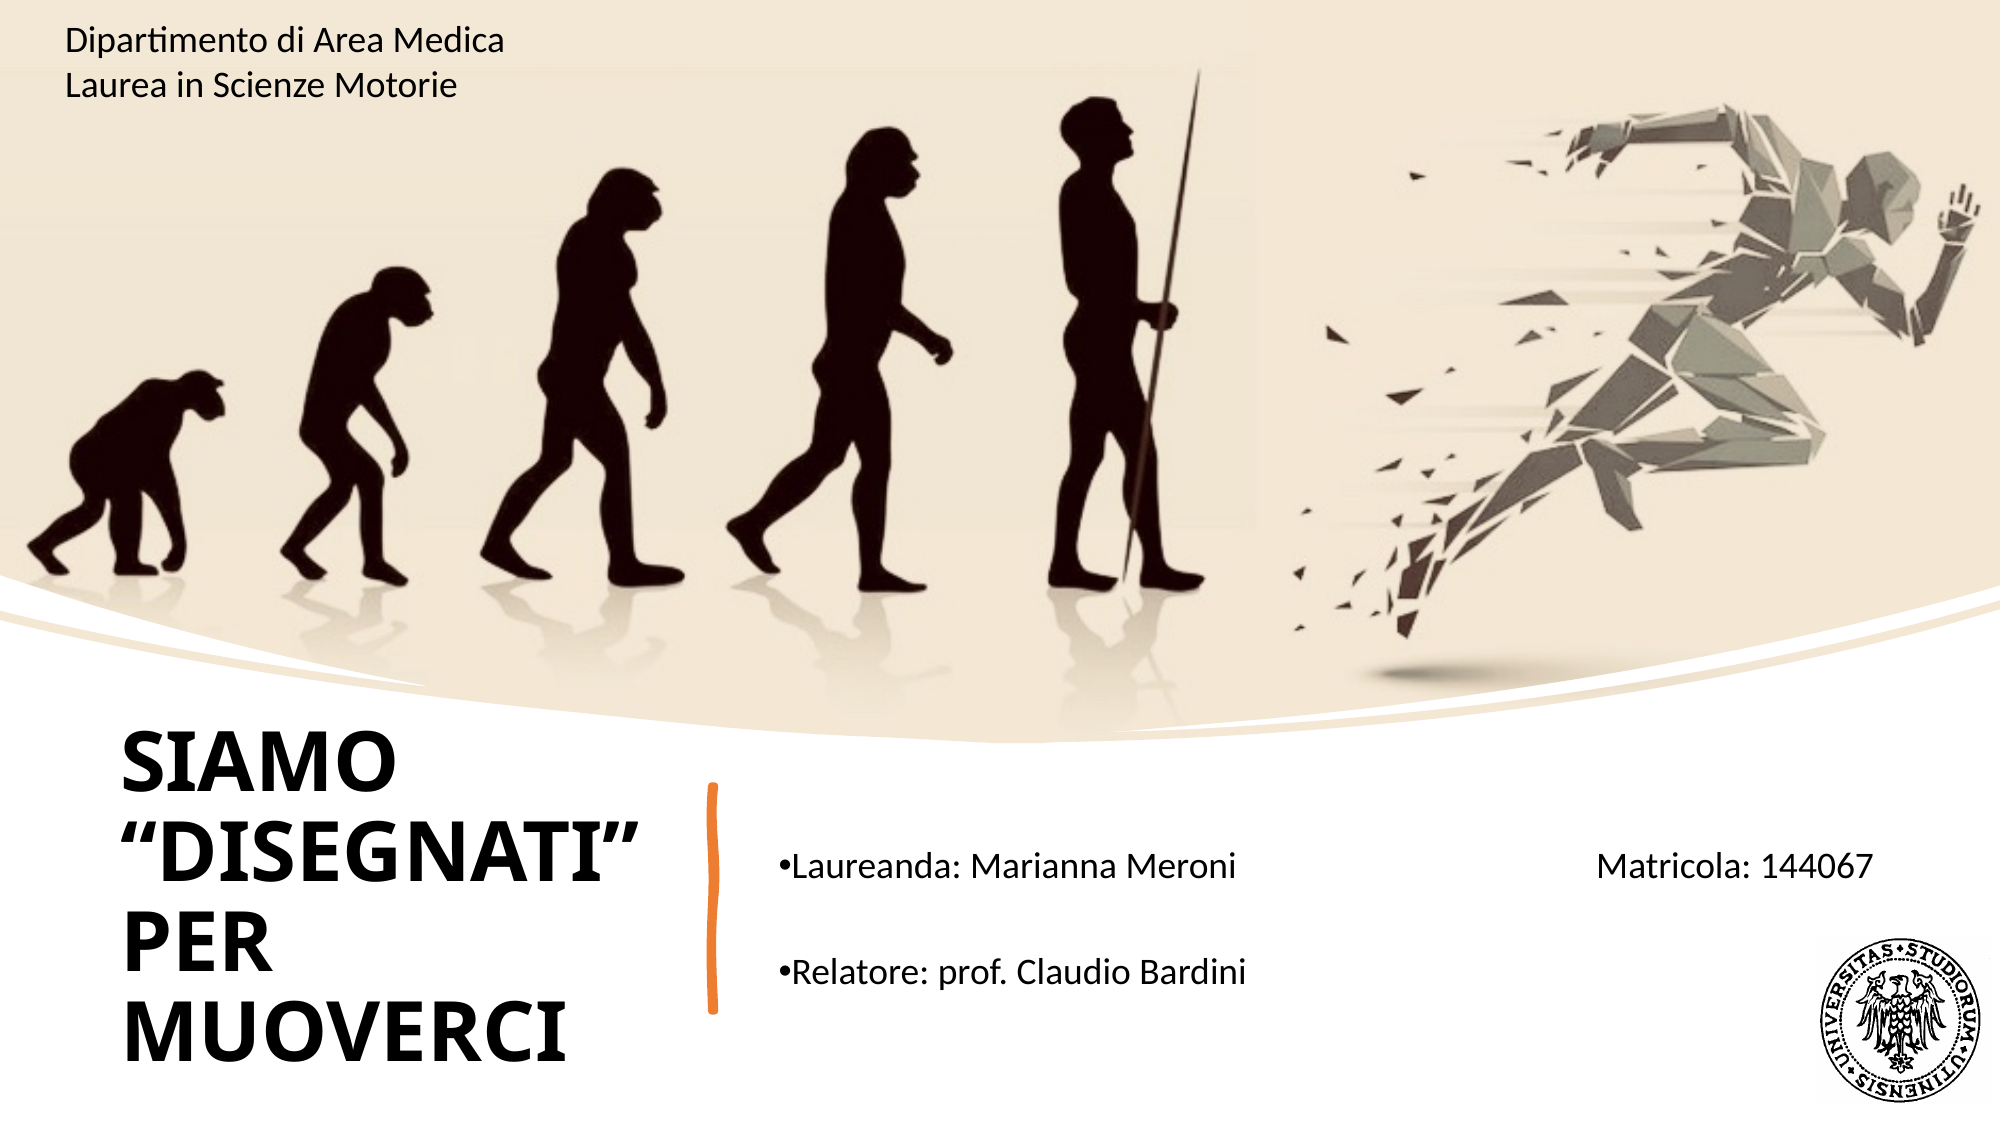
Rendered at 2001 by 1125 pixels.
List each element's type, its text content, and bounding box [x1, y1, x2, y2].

title SIAMO “DISEGNATI” PER MUOVERCI [105, 783, 703, 1016]
picture [1818, 934, 1993, 1109]
text_box [709, 784, 717, 1012]
picture [0, 0, 2000, 744]
text_box Laureanda: Marianna Meroni Matricola: 144067 Relatore: prof. Claudio Bardini [763, 783, 1895, 1014]
text_box [0, 744, 2000, 1125]
